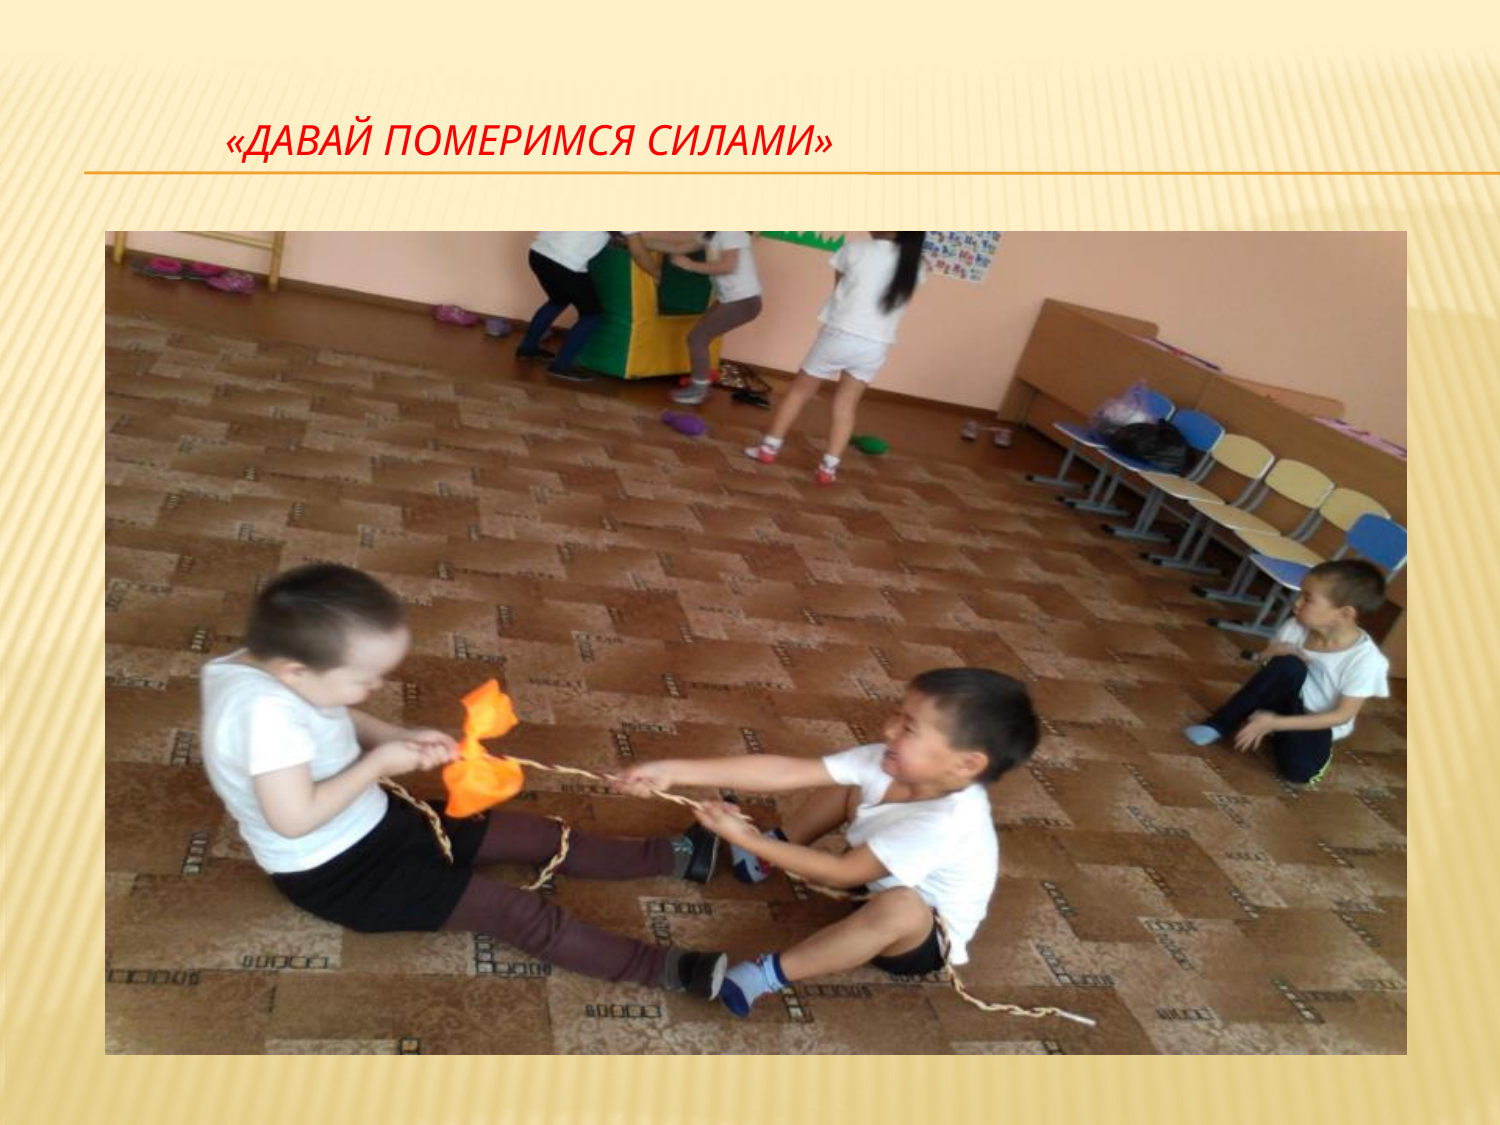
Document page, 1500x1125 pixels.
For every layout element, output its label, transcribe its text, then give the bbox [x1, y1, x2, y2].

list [105, 231, 1407, 1055]
title «Давай померимся силами» [210, 45, 1172, 229]
